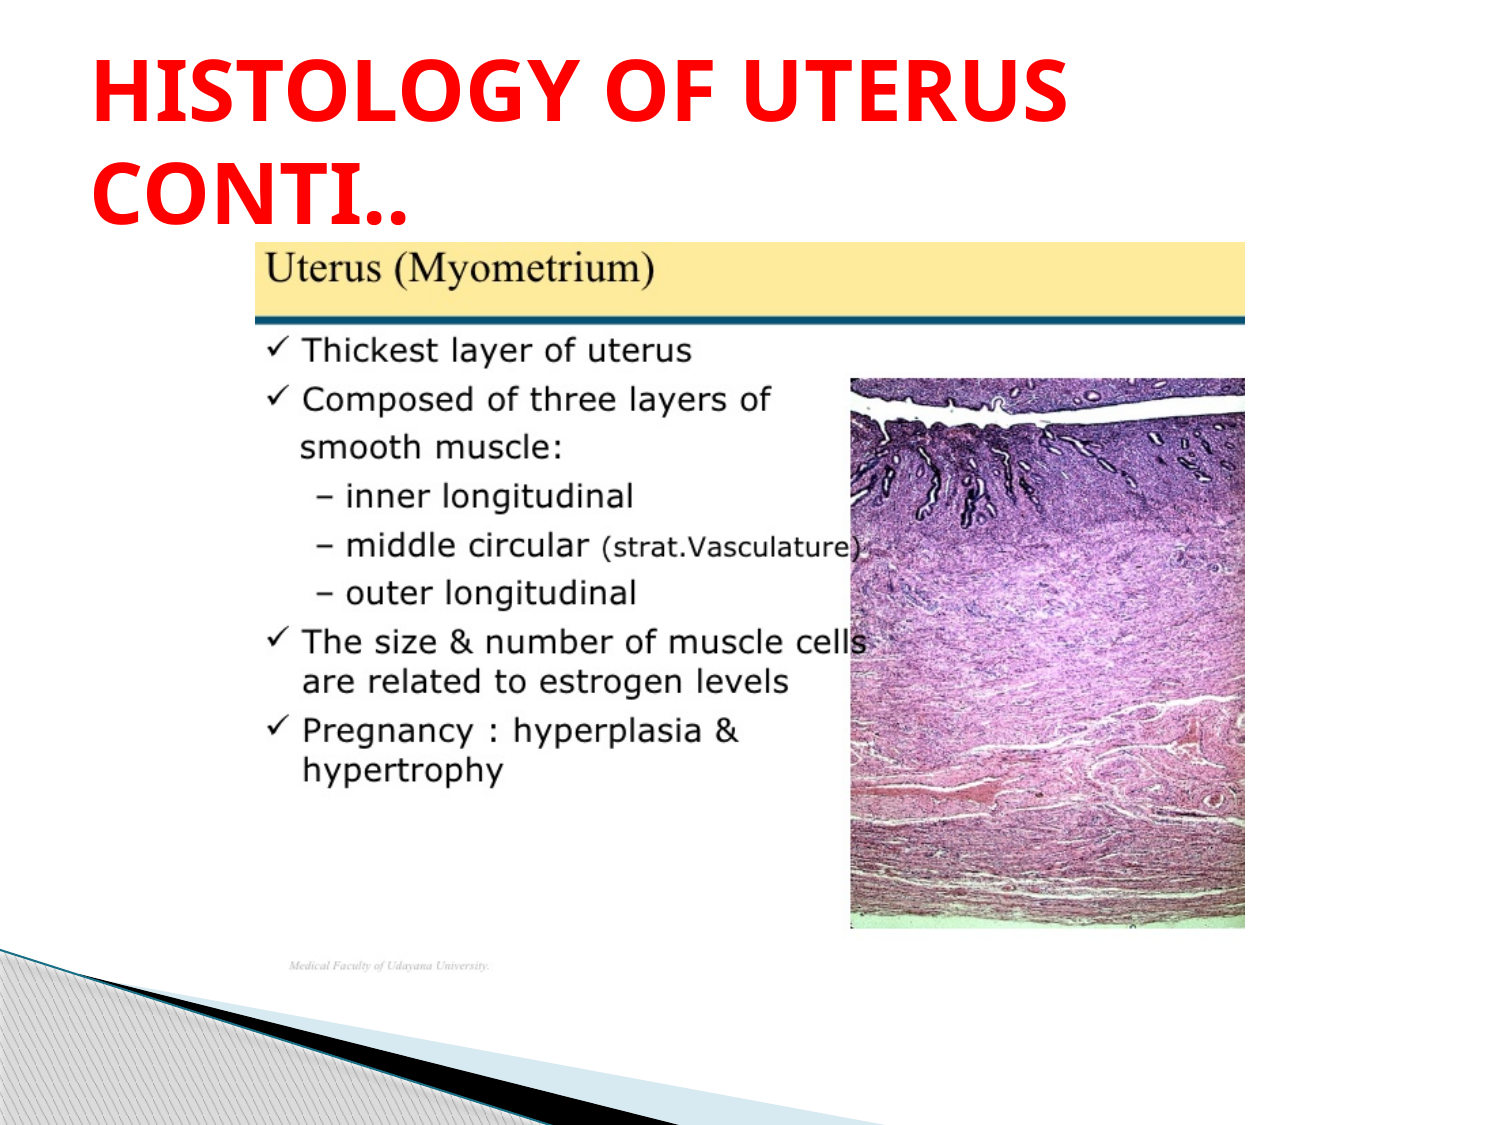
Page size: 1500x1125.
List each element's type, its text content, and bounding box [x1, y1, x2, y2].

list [254, 242, 1246, 986]
title HISTOLOGY OF UTERUS CONTI.. [75, 45, 1425, 233]
